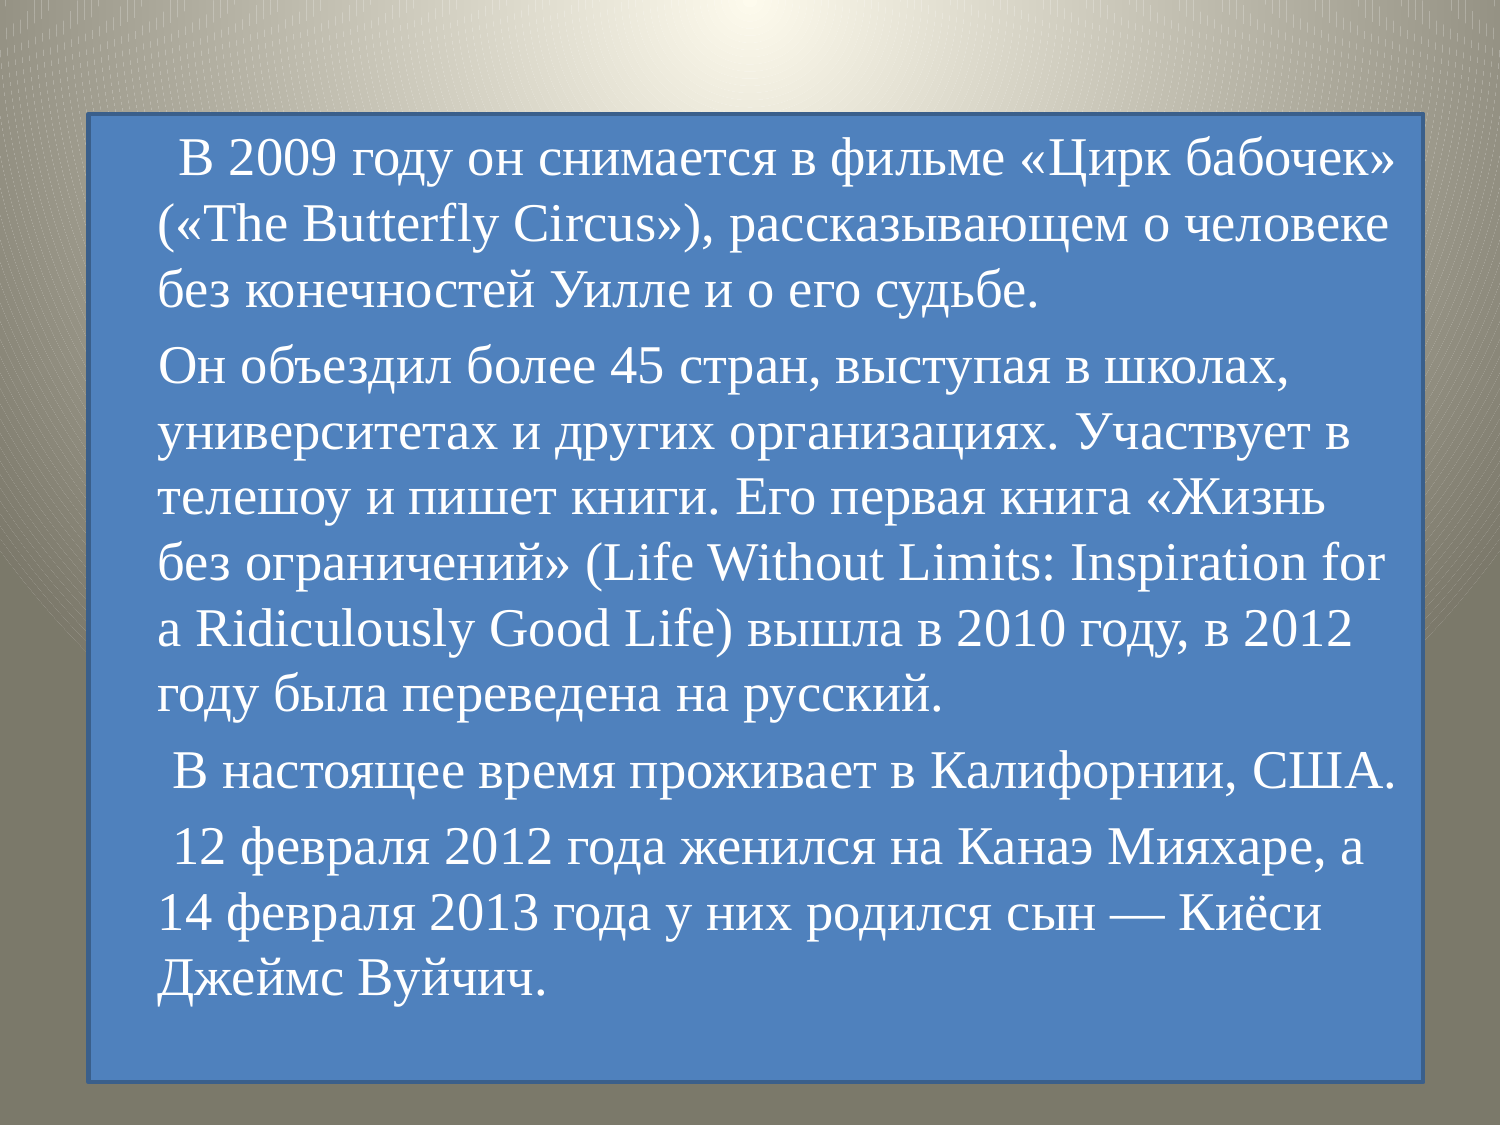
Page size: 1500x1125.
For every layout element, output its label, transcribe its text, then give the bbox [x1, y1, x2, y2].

list В 2009 году он снимается в фильме «Цирк бабочек» («The Butterfly Circus»), рассказывающем о человеке без конечностей Уилле и о его судьбе. Он объездил более 45 стран, выступая в школах, университетах и других организациях. Участвует в телешоу и пишет книги. Его первая книга «Жизнь без ограничений» (Life Without Limits: Inspiration for a Ridiculously Good Life) вышла в 2010 году, в 2012 году была переведена на русский. В настоящее время проживает в Калифорнии, США. 12 февраля 2012 года женился на Канаэ Мияхаре, а 14 февраля 2013 года у них родился сын — Киёси Джеймс Вуйчич. [86, 112, 1425, 1084]
